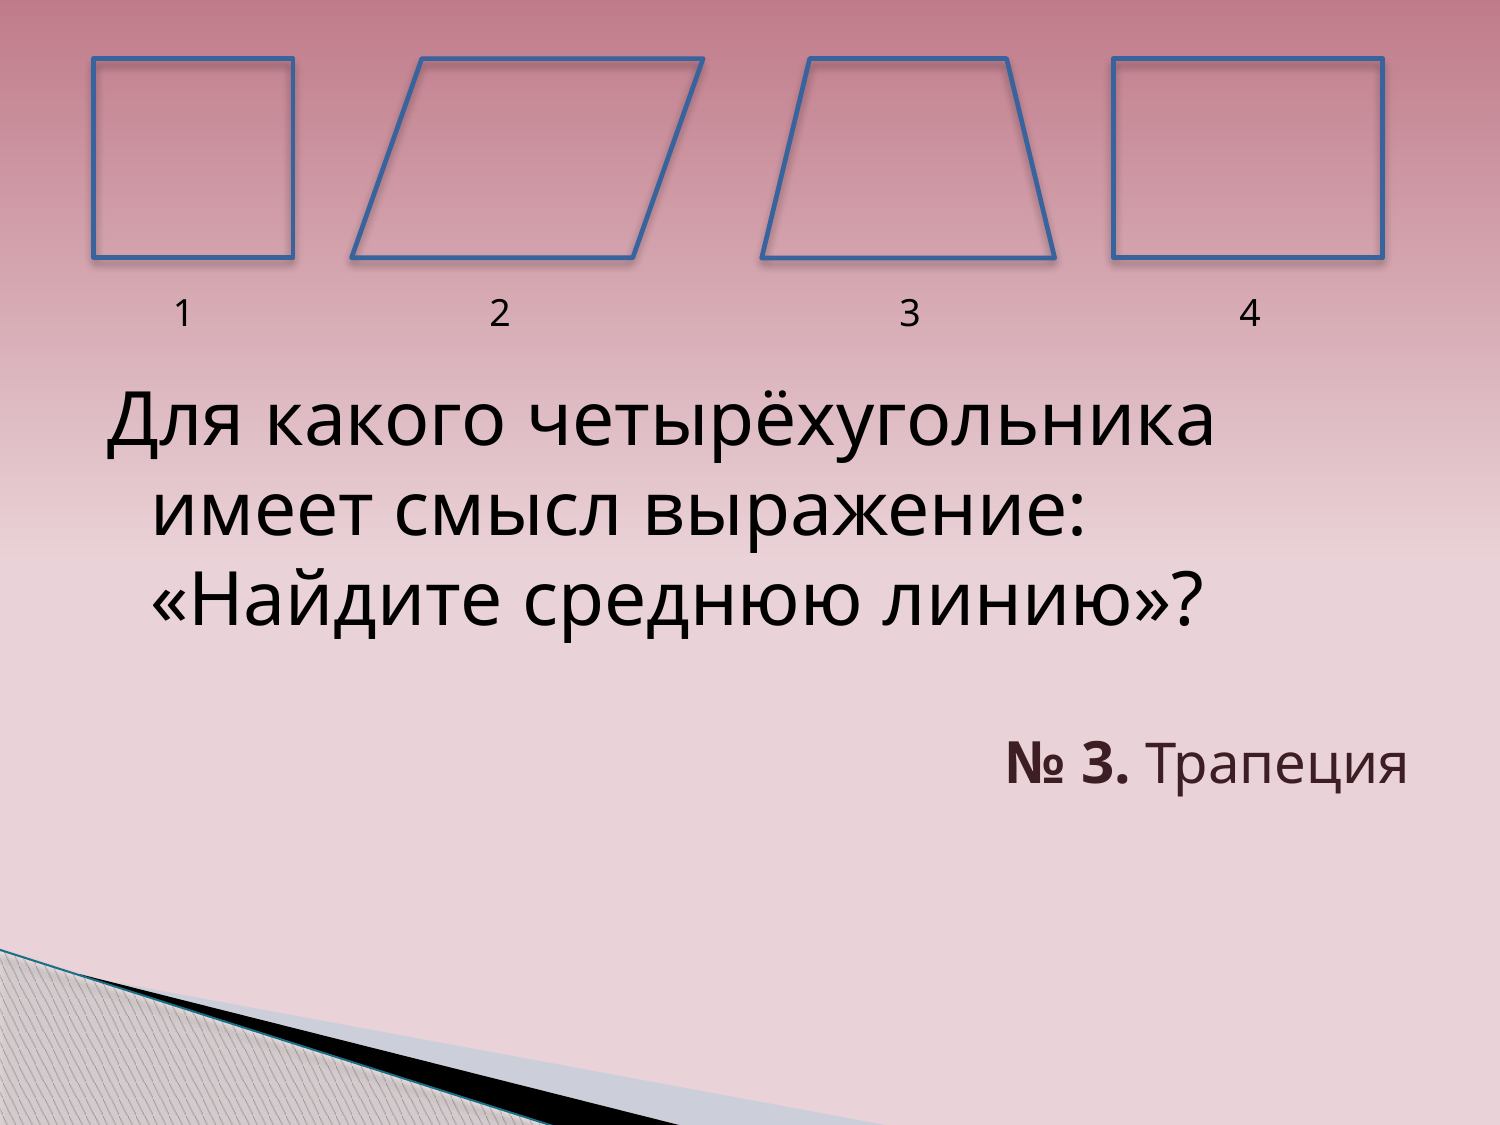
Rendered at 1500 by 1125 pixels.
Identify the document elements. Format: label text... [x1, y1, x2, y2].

text_box 4 [1224, 281, 1276, 341]
text_box 3 [884, 281, 936, 341]
text_box 2 [474, 281, 526, 341]
text_box [93, 58, 294, 258]
text_box [1112, 58, 1383, 258]
text_box 1 [158, 281, 210, 341]
text_box [760, 57, 1056, 259]
text_box [350, 57, 704, 259]
list Для какого четырёхугольника имеет смысл выражение: «Найдите среднюю линию»? № 3. Трапеция [74, 363, 1426, 986]
